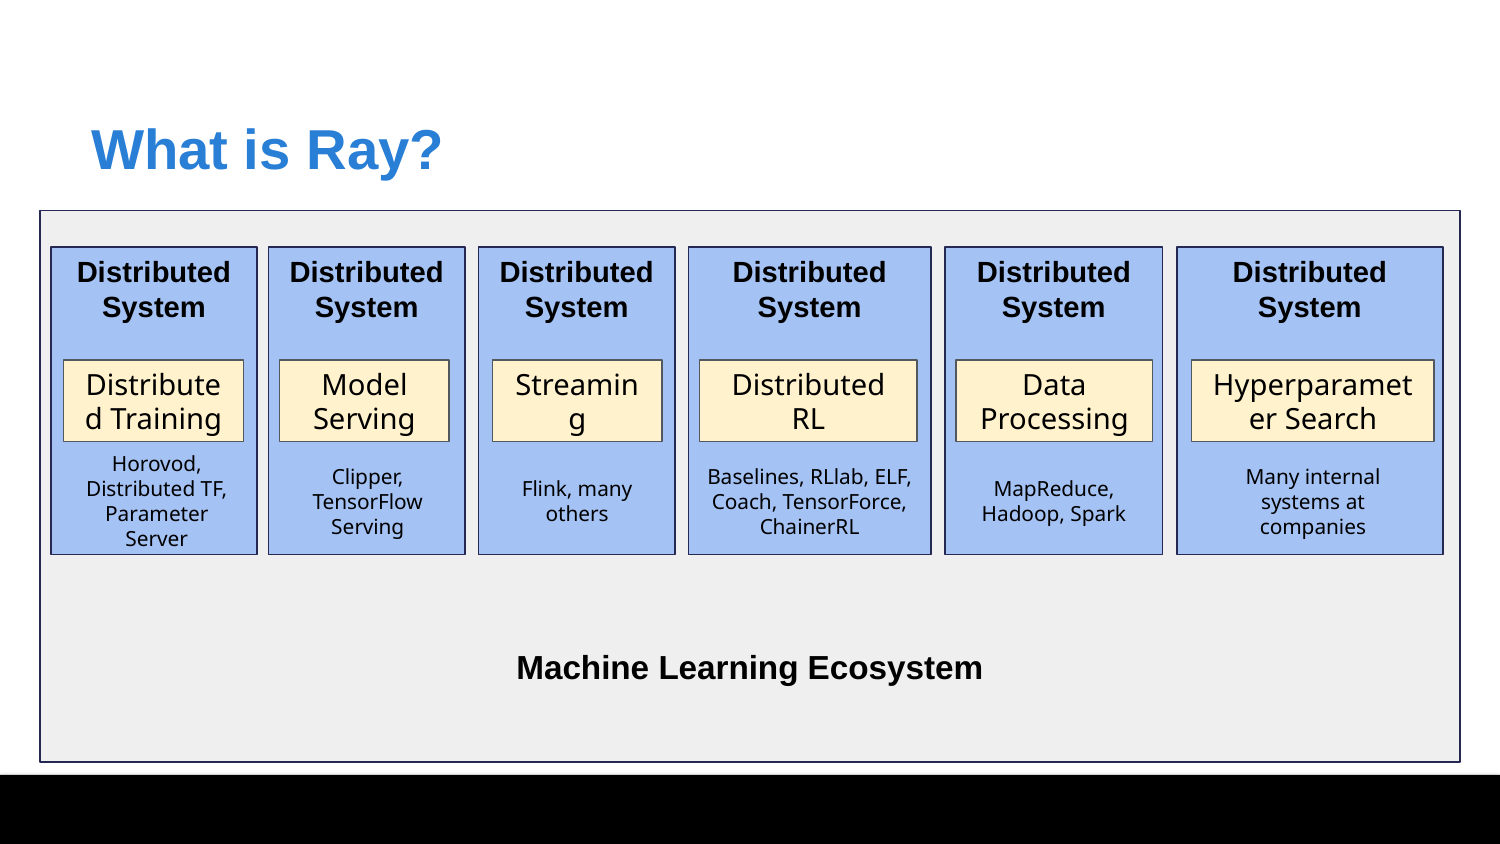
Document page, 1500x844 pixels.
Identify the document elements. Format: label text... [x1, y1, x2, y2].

text_box Distributed System [268, 246, 465, 555]
text_box Machine Learning Ecosystem [39, 210, 1461, 763]
text_box Distributed System [945, 246, 1163, 441]
text_box Baselines, RLlab, ELF, Coach, TensorForce, ChainerRL [688, 441, 931, 561]
text_box Distributed System [1176, 246, 1443, 555]
text_box Flink, many others [478, 441, 676, 561]
text_box Horovod, Distributed TF, Parameter Server [58, 441, 255, 561]
text_box Data Processing [956, 360, 1153, 441]
text_box Distributed Training [63, 360, 244, 441]
text_box Distributed System [478, 246, 675, 441]
text_box Distributed System [51, 246, 257, 555]
text_box Clipper, TensorFlow Serving [269, 441, 466, 561]
text_box What is Ray? [76, 98, 1474, 192]
text_box Distributed System [688, 246, 931, 441]
text_box Distributed RL [699, 360, 918, 441]
text_box Streaming [492, 360, 663, 441]
text_box Many internal systems at companies [1191, 441, 1435, 561]
text_box Model Serving [279, 360, 450, 441]
text_box MapReduce, Hadoop, Spark [945, 441, 1163, 561]
text_box Hyperparameter Search [1191, 360, 1435, 441]
